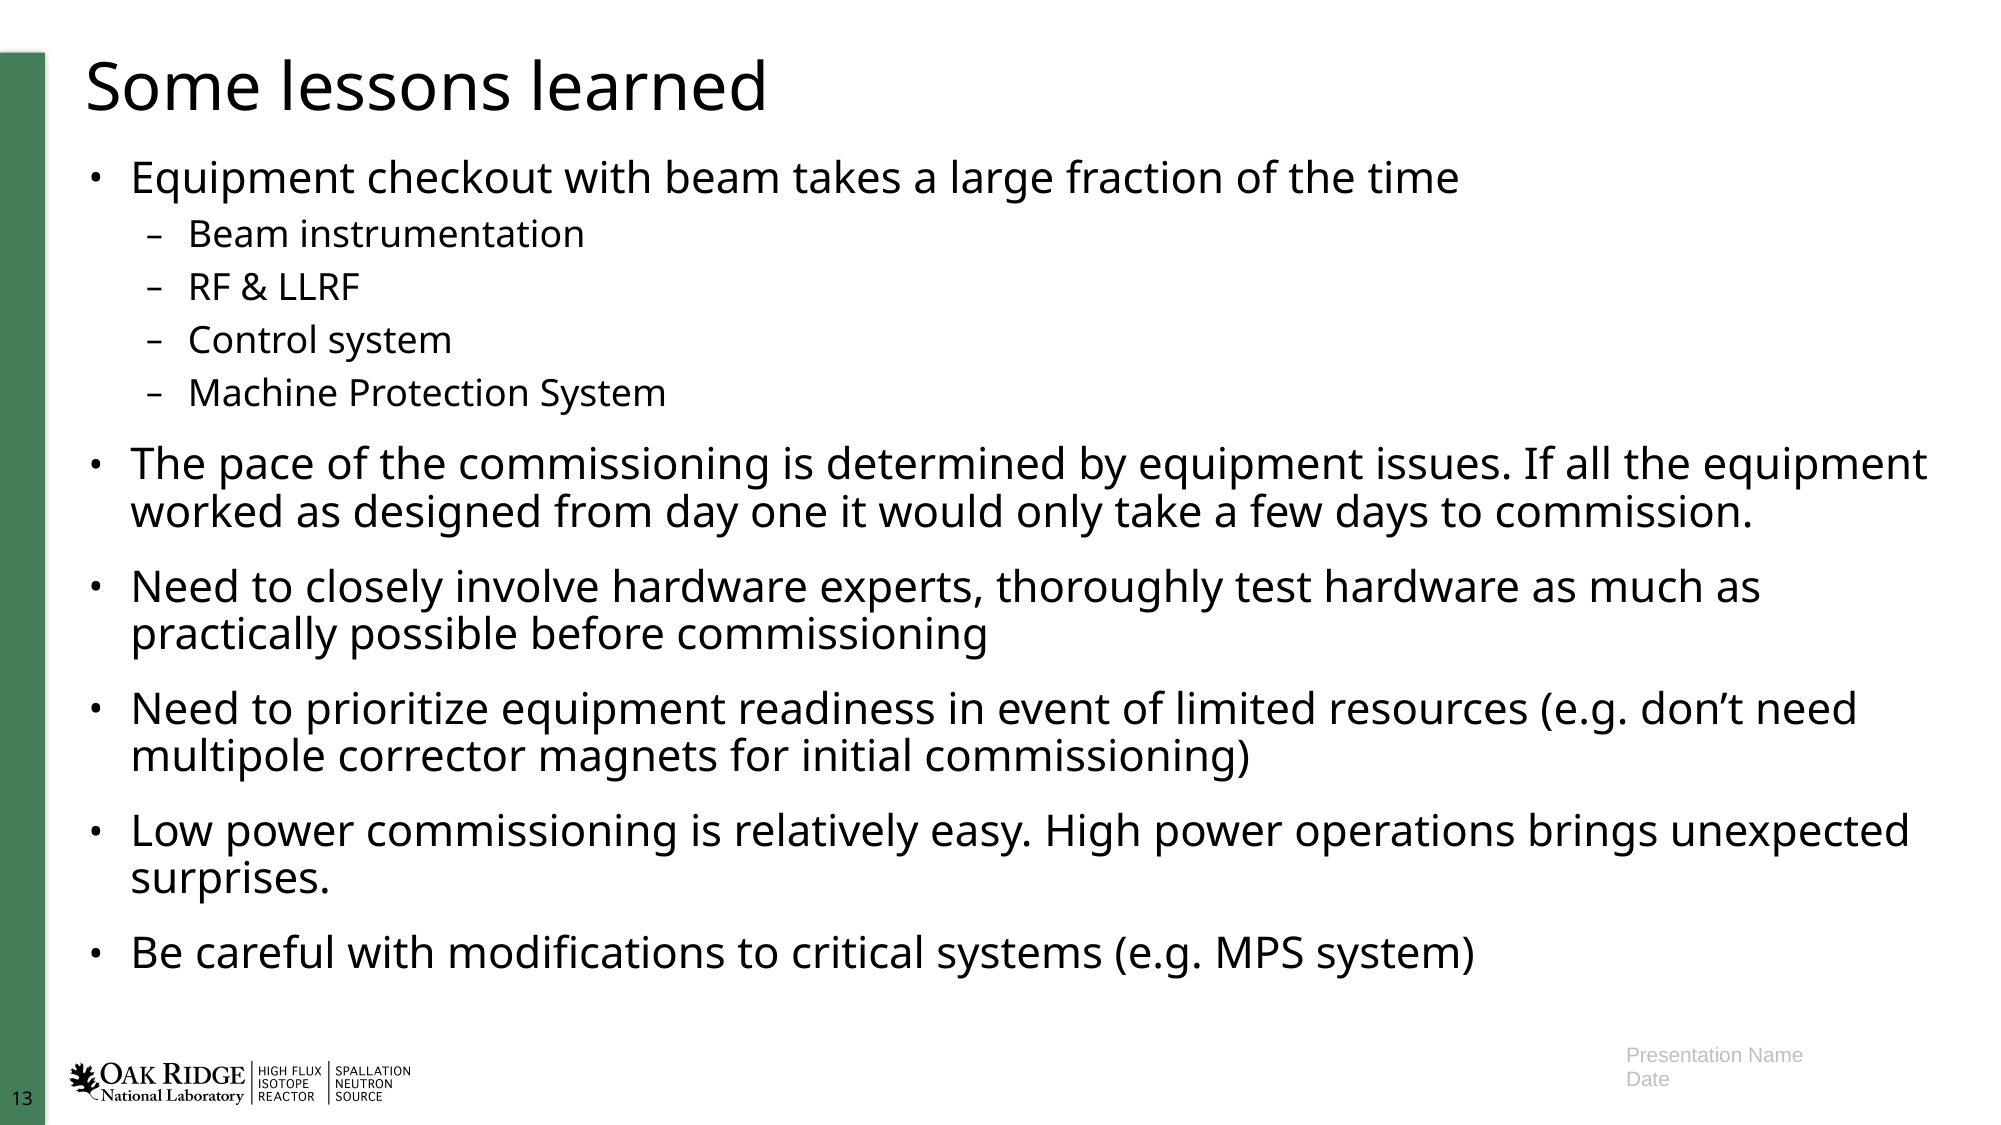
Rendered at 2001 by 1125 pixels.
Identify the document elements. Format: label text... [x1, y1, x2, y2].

picture [66, 1058, 413, 1108]
title Some lessons learned [70, 44, 1946, 134]
list Equipment checkout with beam takes a large fraction of the time Beam instrumentation RF & LLRF Control system Machine Protection System The pace of the commissioning is determined by equipment issues. If all the equipment worked as designed from day one it would only take a few days to commission. Need to closely involve hardware experts, thoroughly test hardware as much as practically possible before commissioning Need to prioritize equipment readiness in event of limited resources (e.g. don’t need multipole corrector magnets for initial commissioning) Low power commissioning is relatively easy. High power operations brings unexpected surprises. Be careful with modifications to critical systems (e.g. MPS system) [73, 147, 1949, 1028]
